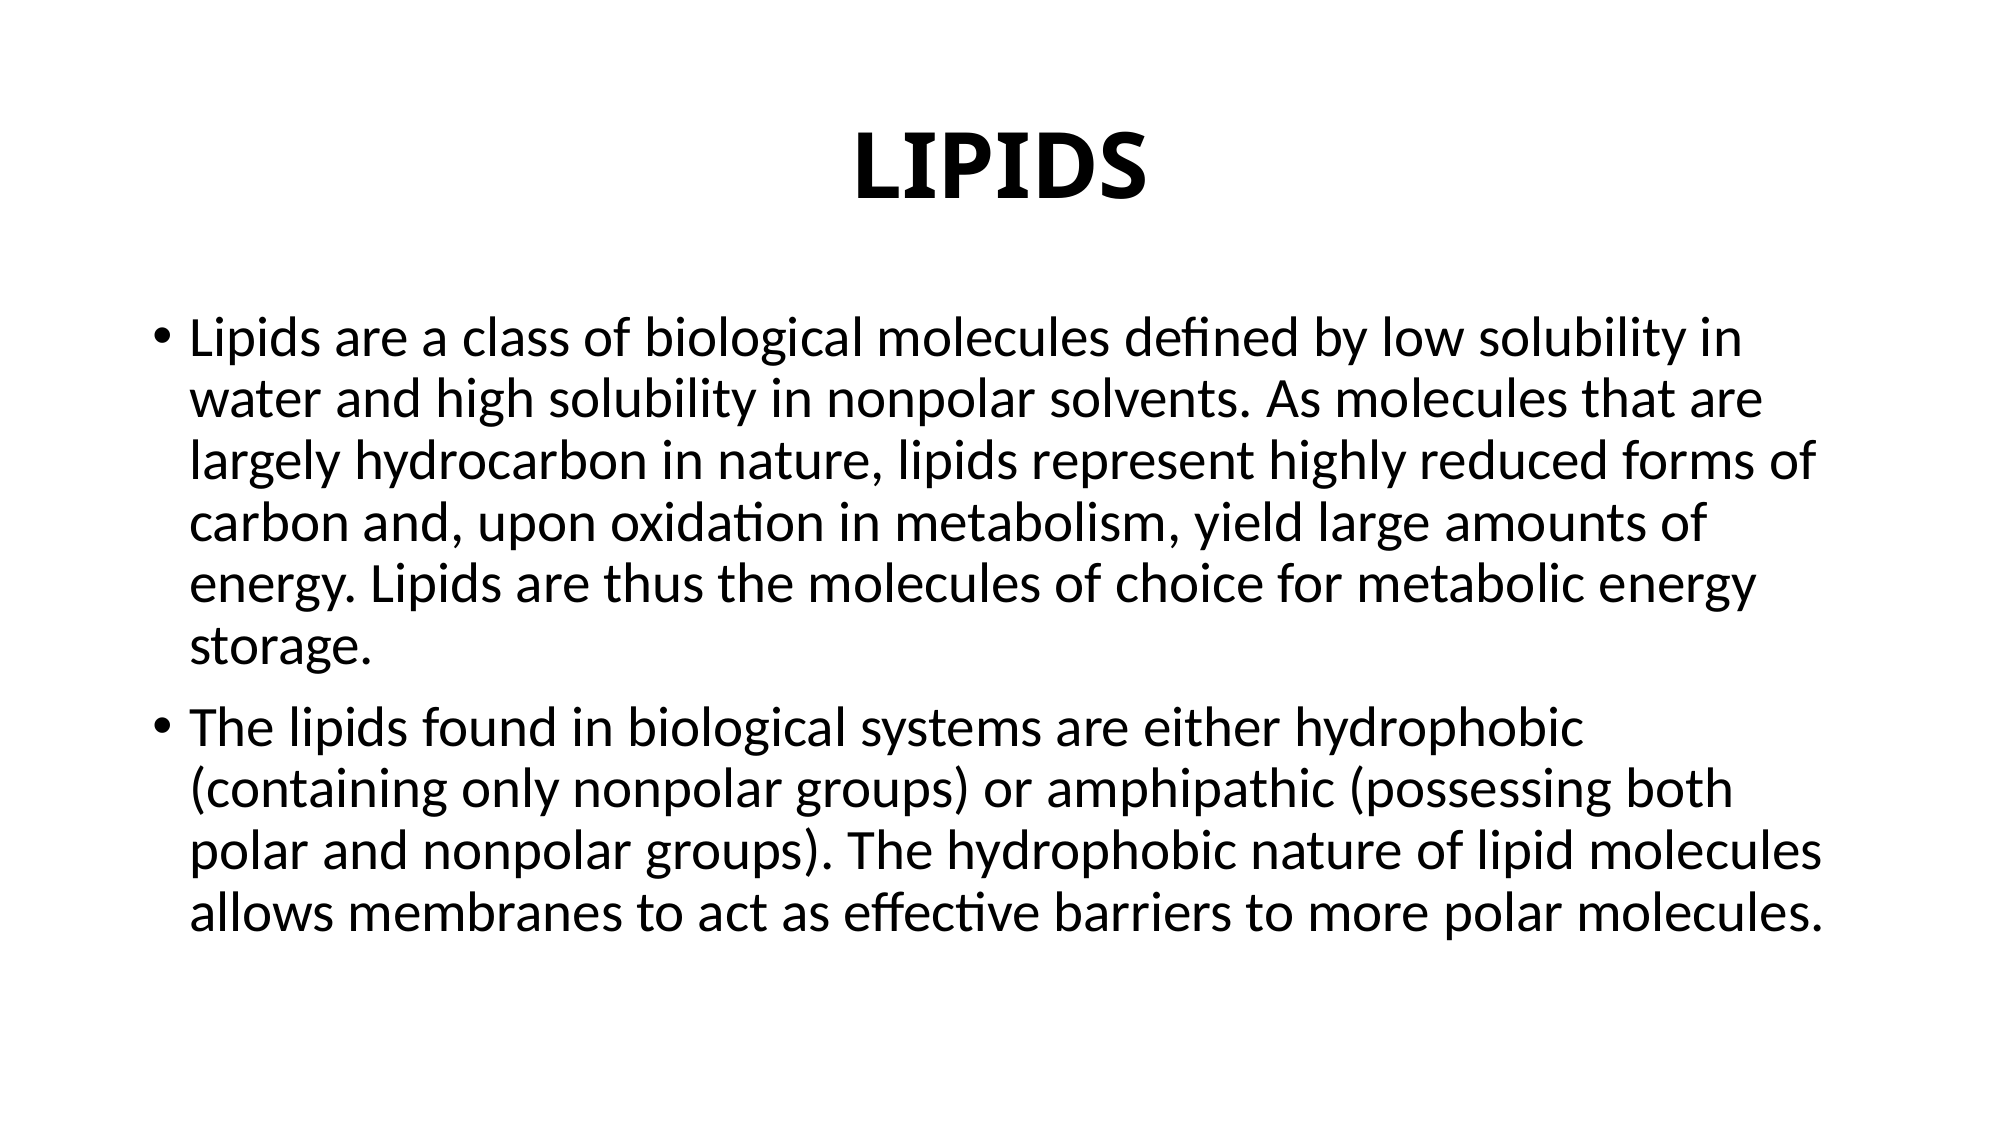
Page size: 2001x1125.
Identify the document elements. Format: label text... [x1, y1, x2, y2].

title LIPIDS [137, 59, 1863, 278]
list Lipids are a class of biological molecules defined by low solubility in water and high solubility in nonpolar solvents. As molecules that are largely hydrocarbon in nature, lipids represent highly reduced forms of carbon and, upon oxidation in metabolism, yield large amounts of energy. Lipids are thus the molecules of choice for metabolic energy storage. The lipids found in biological systems are either hydrophobic (containing only nonpolar groups) or amphipathic (possessing both polar and nonpolar groups). The hydrophobic nature of lipid molecules allows membranes to act as effective barriers to more polar molecules. [137, 299, 1863, 1014]
